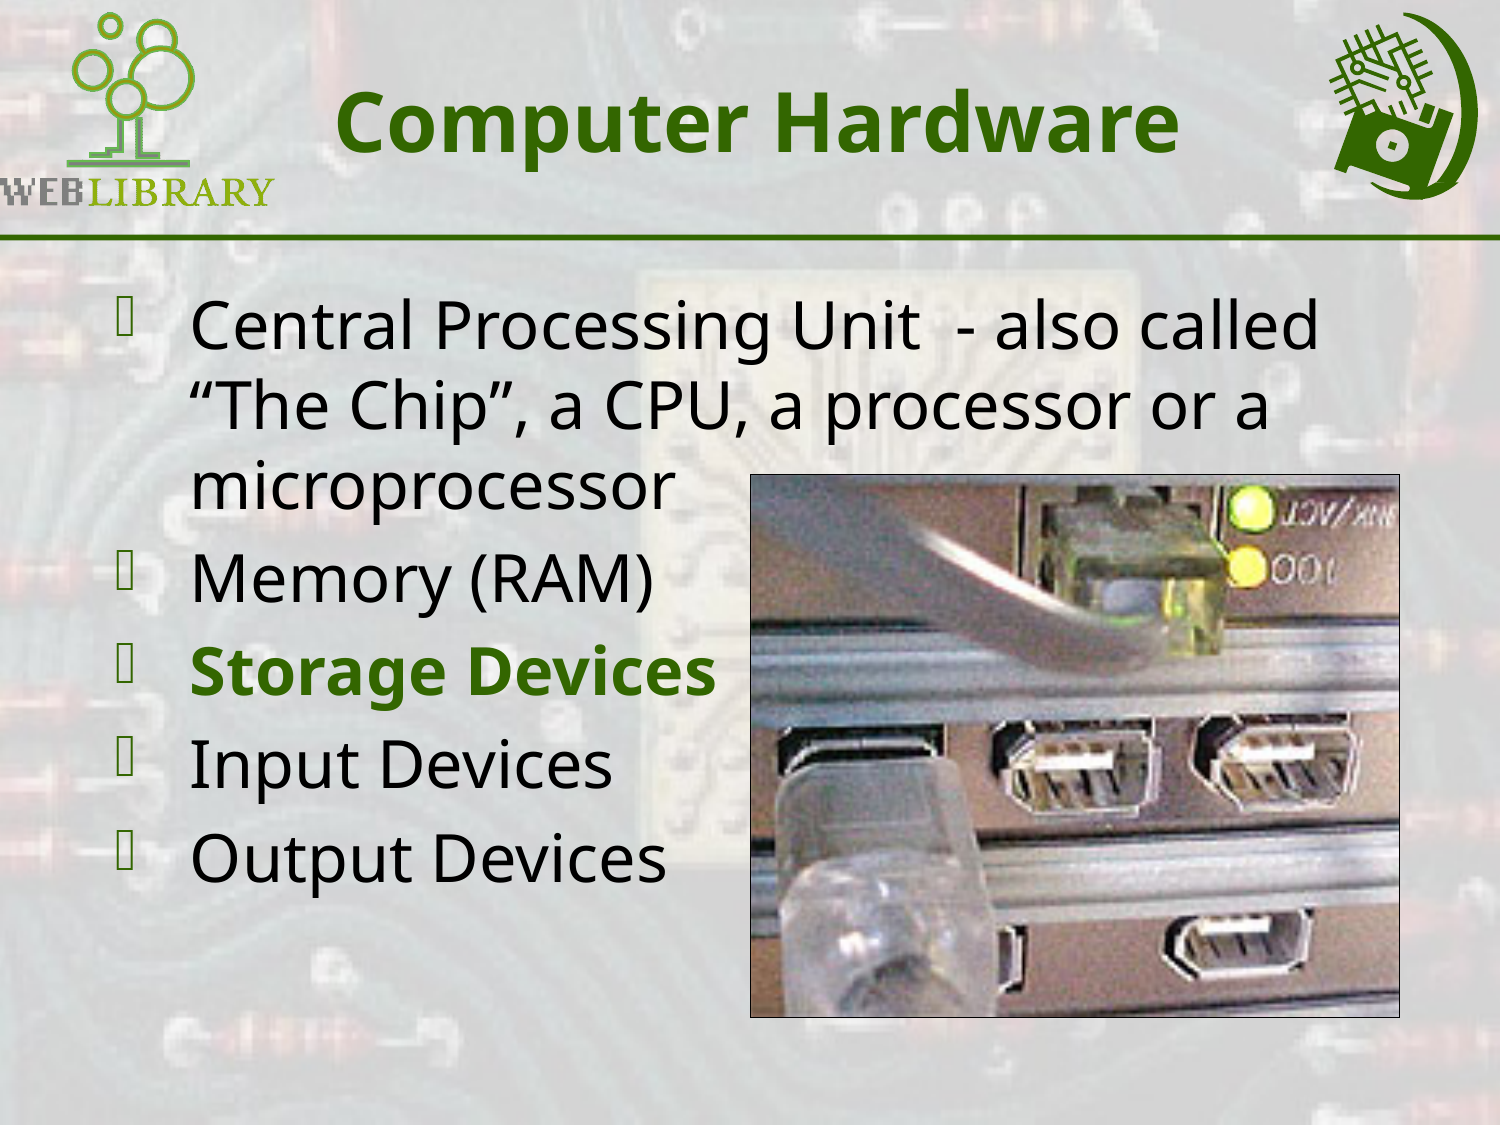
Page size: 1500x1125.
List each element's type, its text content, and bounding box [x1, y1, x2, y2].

title Computer Hardware [249, 24, 1288, 213]
picture [0, 0, 1500, 234]
list Central Processing Unit - also called “The Chip”, a CPU, a processor or a microprocessor Memory (RAM) Storage Devices Input Devices Output Devices [99, 275, 1475, 1100]
picture [0, 241, 1500, 1125]
